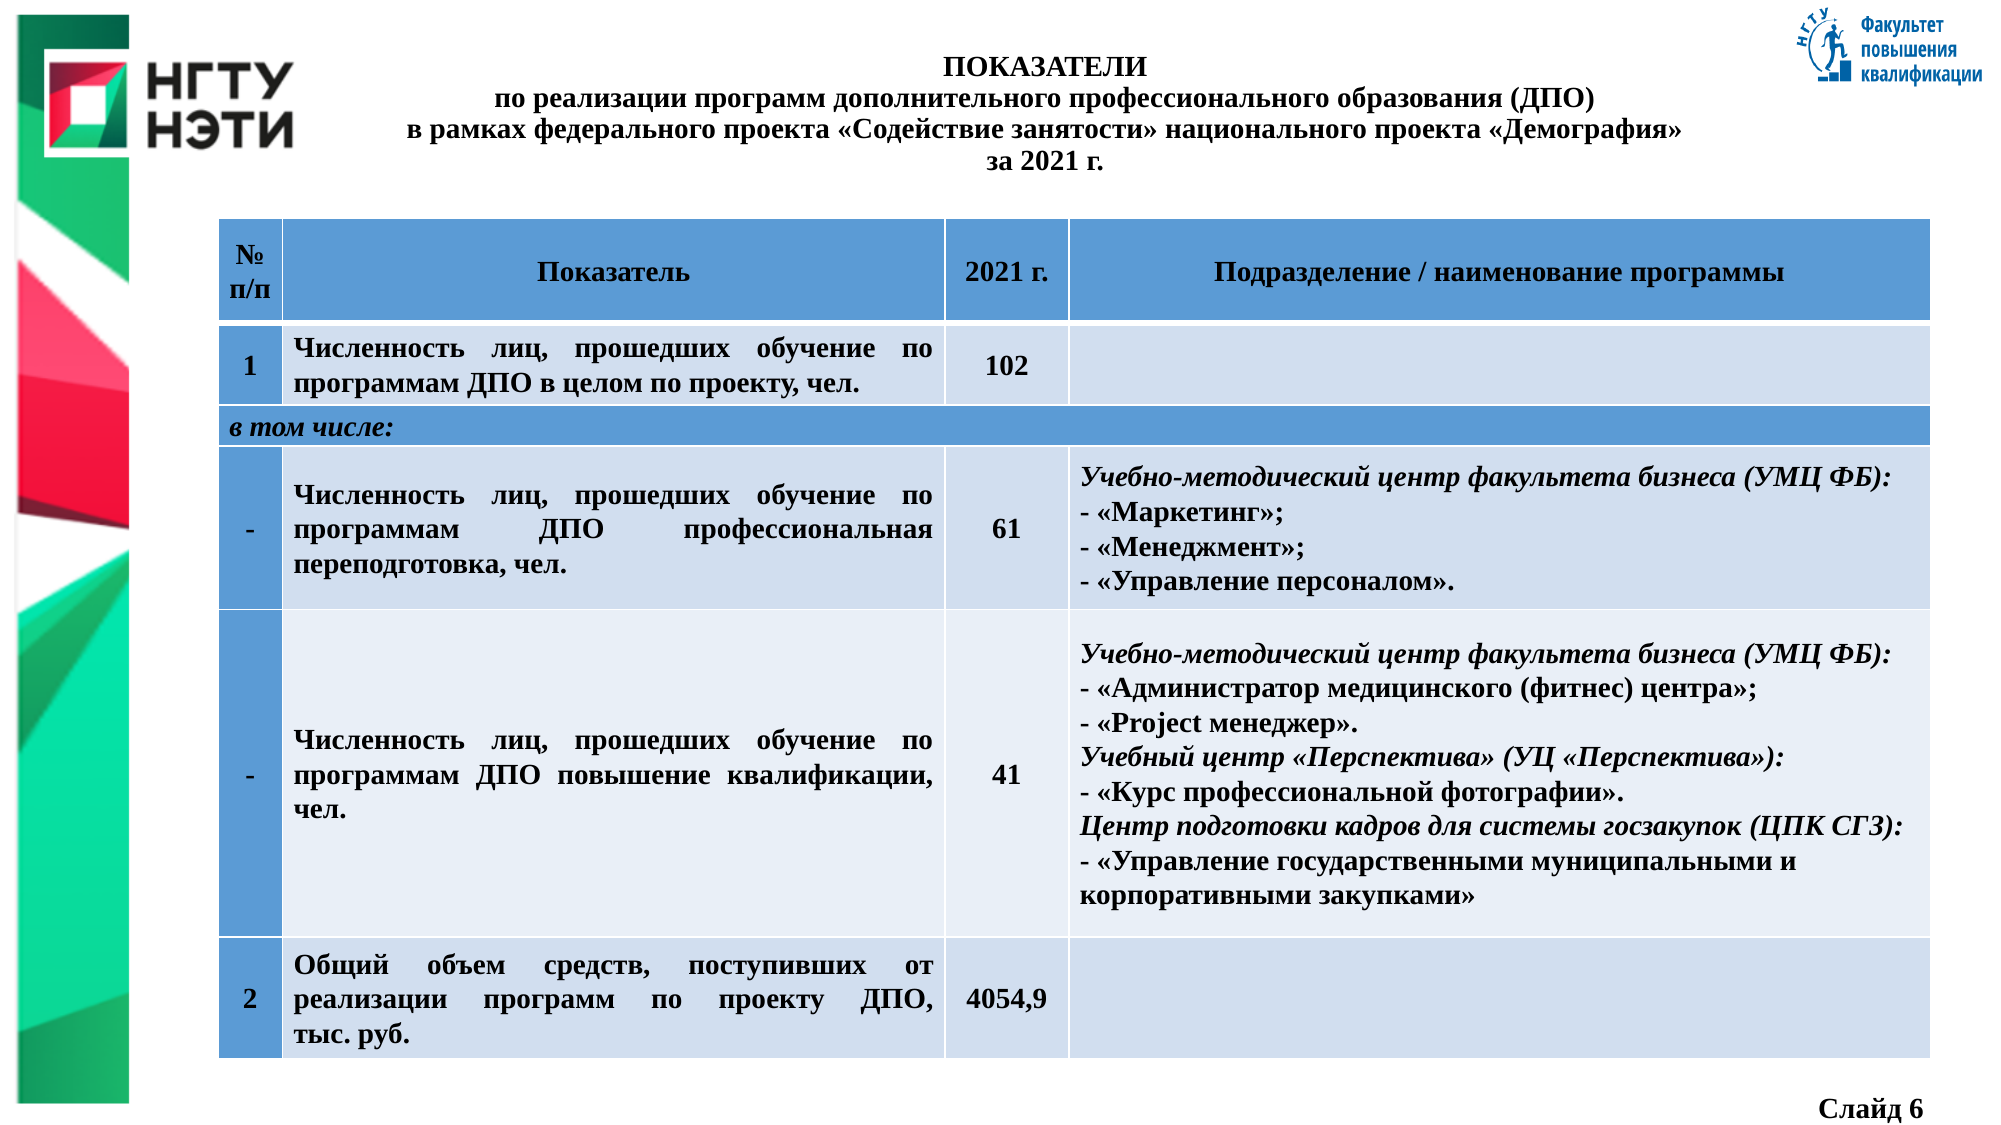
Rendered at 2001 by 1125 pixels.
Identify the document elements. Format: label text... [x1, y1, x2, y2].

title ПОКАЗАТЕЛИ по реализации программ дополнительного профессионального образования (ДПО) в рамках федерального проекта «Содействие занятости» национального проекта «Демография» за 2021 г. [300, 44, 1791, 219]
table_header Подразделение / наименование программы [1070, 219, 1930, 320]
table_header 2021 г. [946, 219, 1068, 320]
table_cell 102 [946, 326, 1068, 404]
table_cell в том числе: [300, 406, 1930, 445]
table_cell Численность лиц, прошедших обучение по программам ДПО профессиональная переподготовка, чел. [300, 447, 944, 609]
table_cell 61 [946, 447, 1068, 609]
table_cell Учебно-методический центр факультета бизнеса (УМЦ ФБ): - «Администратор медицинского (фитнес) центра»; - «Project менеджер». Учебный центр «Перспектива» (УЦ «Перспектива»): - «Курс профессиональной фотографии». Центр подготовки кадров для системы госзакупок (ЦПК СГЗ): - «Управление государственными муниципальными и корпоративными закупками» [1070, 610, 1930, 936]
table_cell Численность лиц, прошедших обучение по программам ДПО повышение квалификации, чел. [300, 610, 944, 936]
table_cell 41 [946, 610, 1068, 936]
text_box Слайд 6 [1741, 1088, 2000, 1125]
table_cell 4054,9 [946, 938, 1068, 1058]
table_cell Учебно-методический центр факультета бизнеса (УМЦ ФБ): - «Маркетинг»; - «Менеджмент»; - «Управление персоналом». [1070, 447, 1930, 609]
table_cell [1070, 938, 1930, 1058]
table_cell Численность лиц, прошедших обучение по программам ДПО в целом по проекту, чел. [300, 326, 944, 404]
picture [1790, 0, 1988, 92]
picture [0, 0, 300, 1125]
table_cell [1070, 326, 1930, 404]
table_header Показатель [300, 219, 944, 320]
table_cell Общий объем средств, поступивших от реализации программ по проекту ДПО, тыс. руб. [300, 938, 944, 1058]
